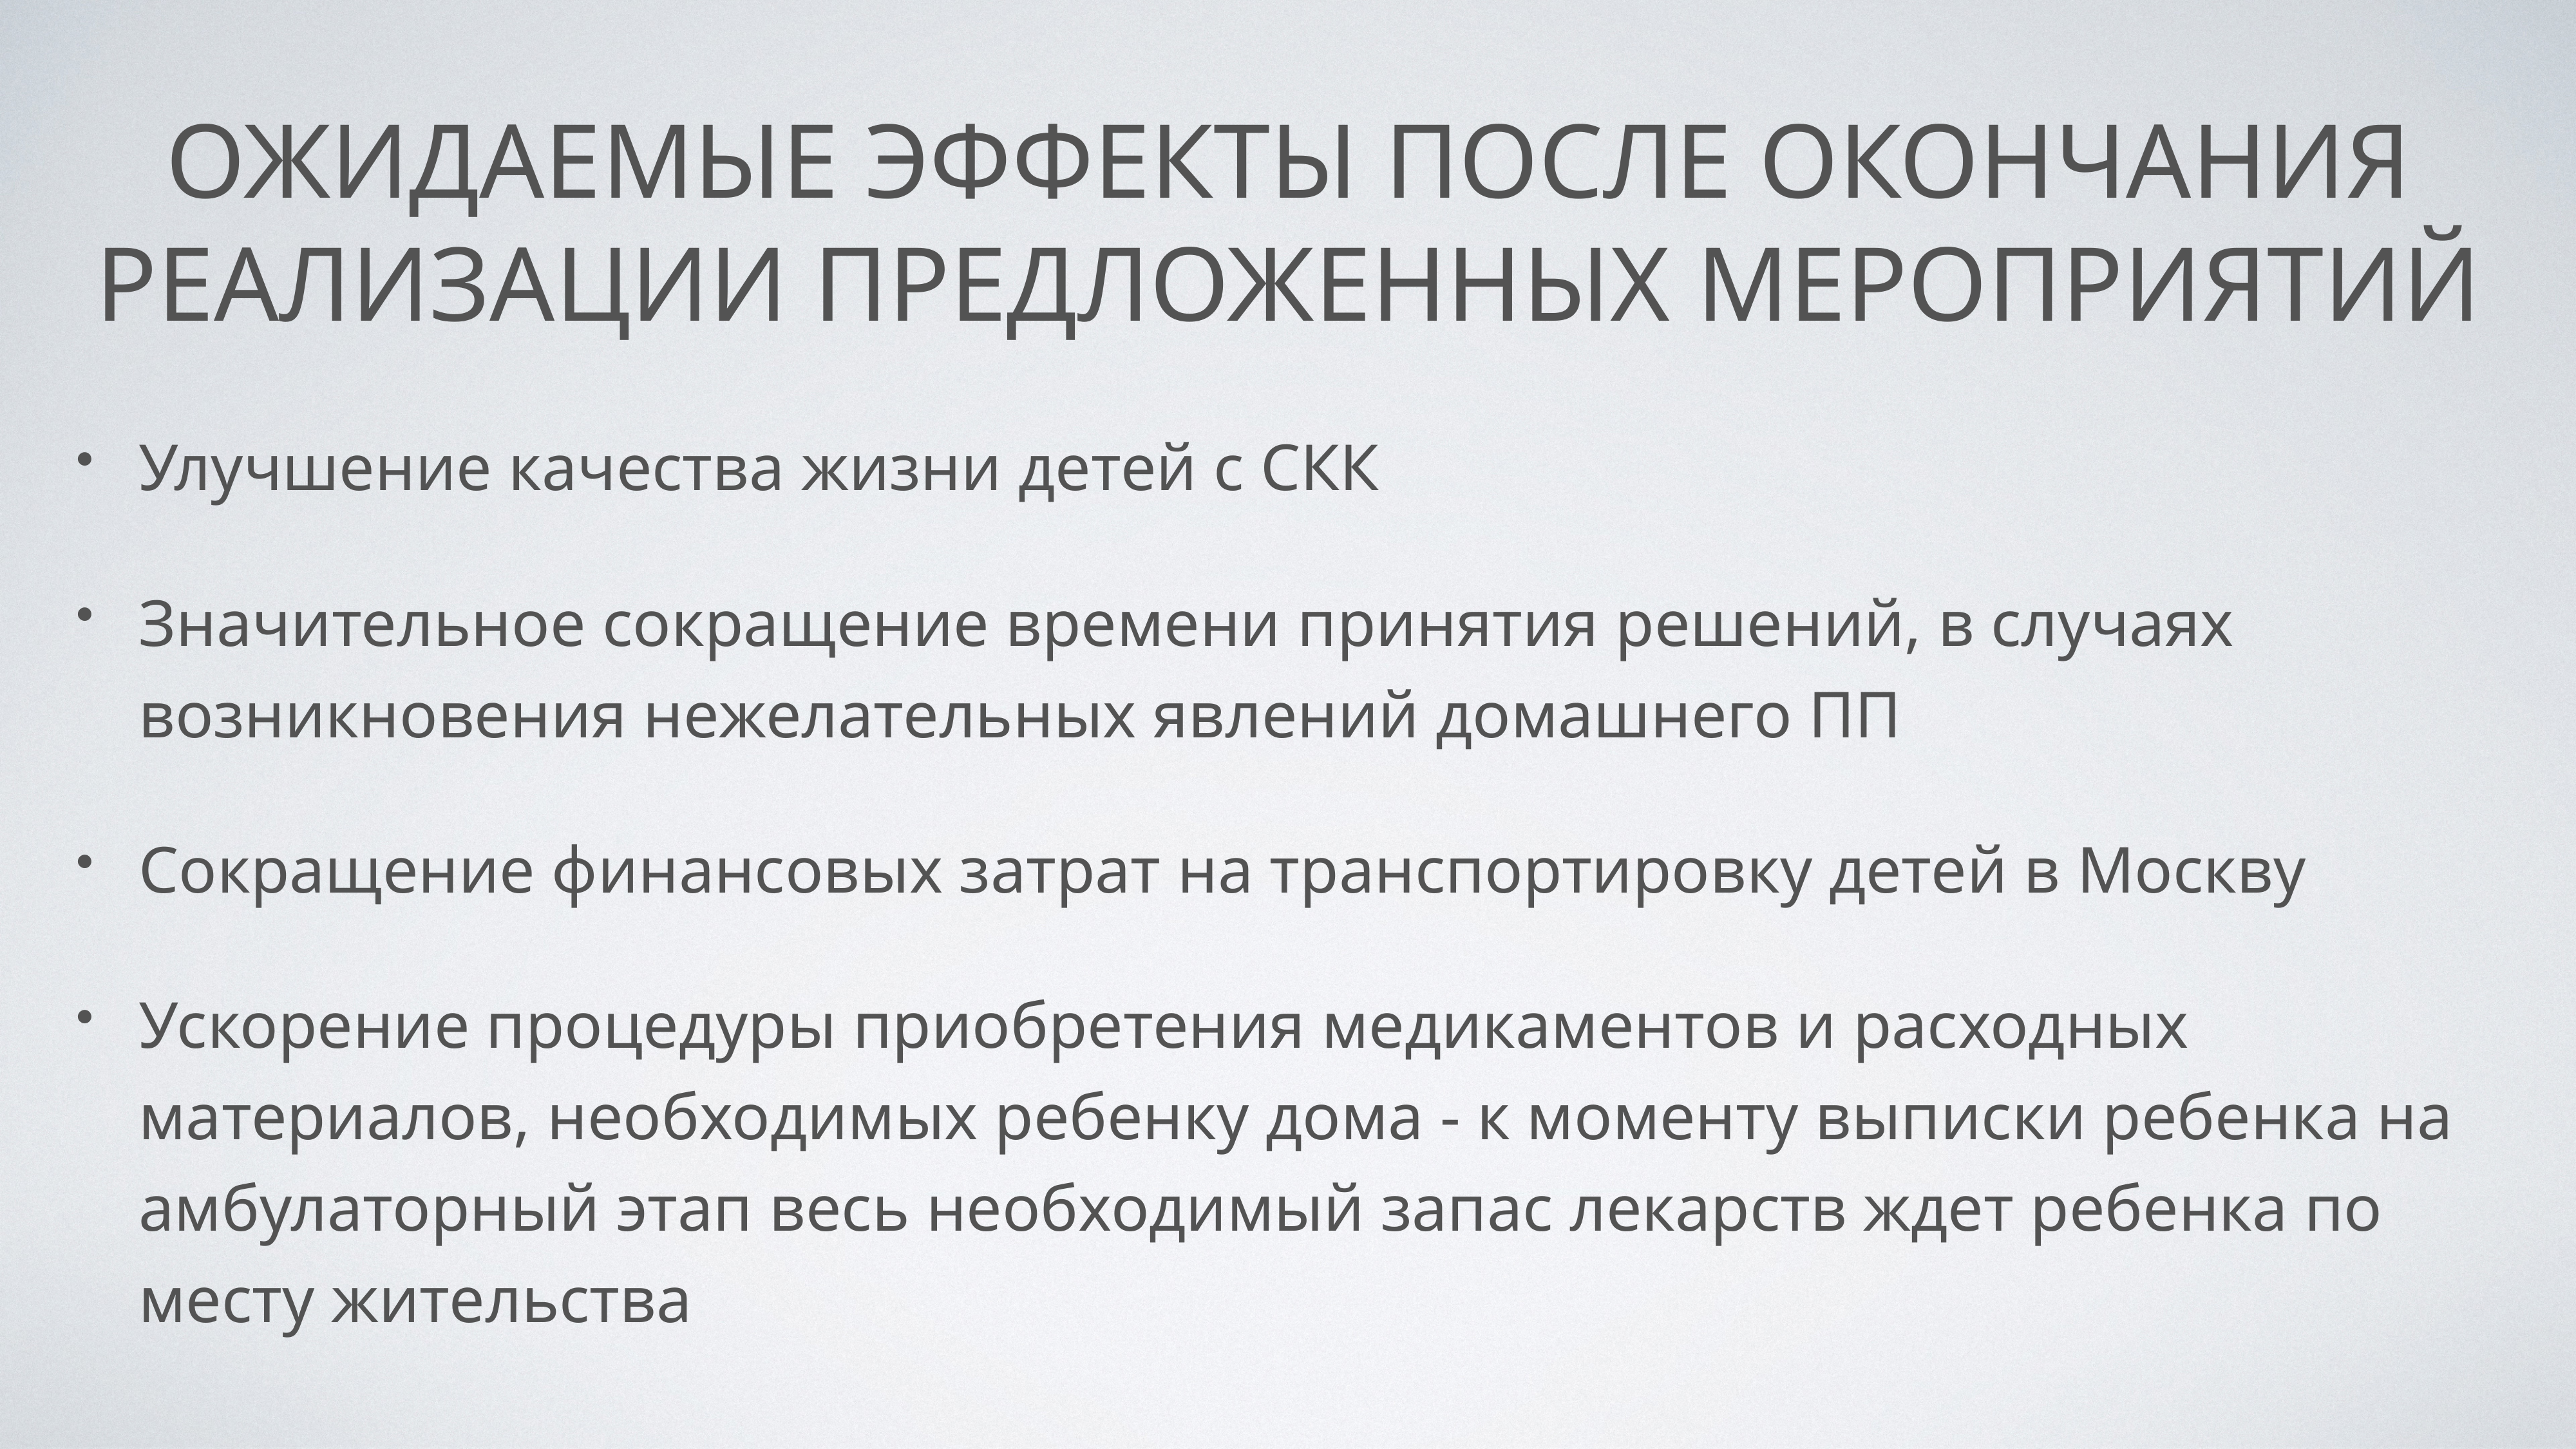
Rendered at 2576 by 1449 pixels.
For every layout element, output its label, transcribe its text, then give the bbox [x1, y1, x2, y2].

list Улучшение качества жизни детей с СКК Значительное сокращение времени принятия решений, в случаях возникновения нежелательных явлений домашнего ПП Сокращение финансовых затрат на транспортировку детей в Москву Ускорение процедуры приобретения медикаментов и расходных материалов, необходимых ребенку дома - к моменту выписки ребенка на амбулаторный этап весь необходимый запас лекарств ждет ребенка по месту жительства [70, 404, 2507, 1342]
title Ожидаемые эффекты после окончания реализации предложенных мероприятий [70, 37, 2507, 401]
picture [0, 0, 2576, 1449]
